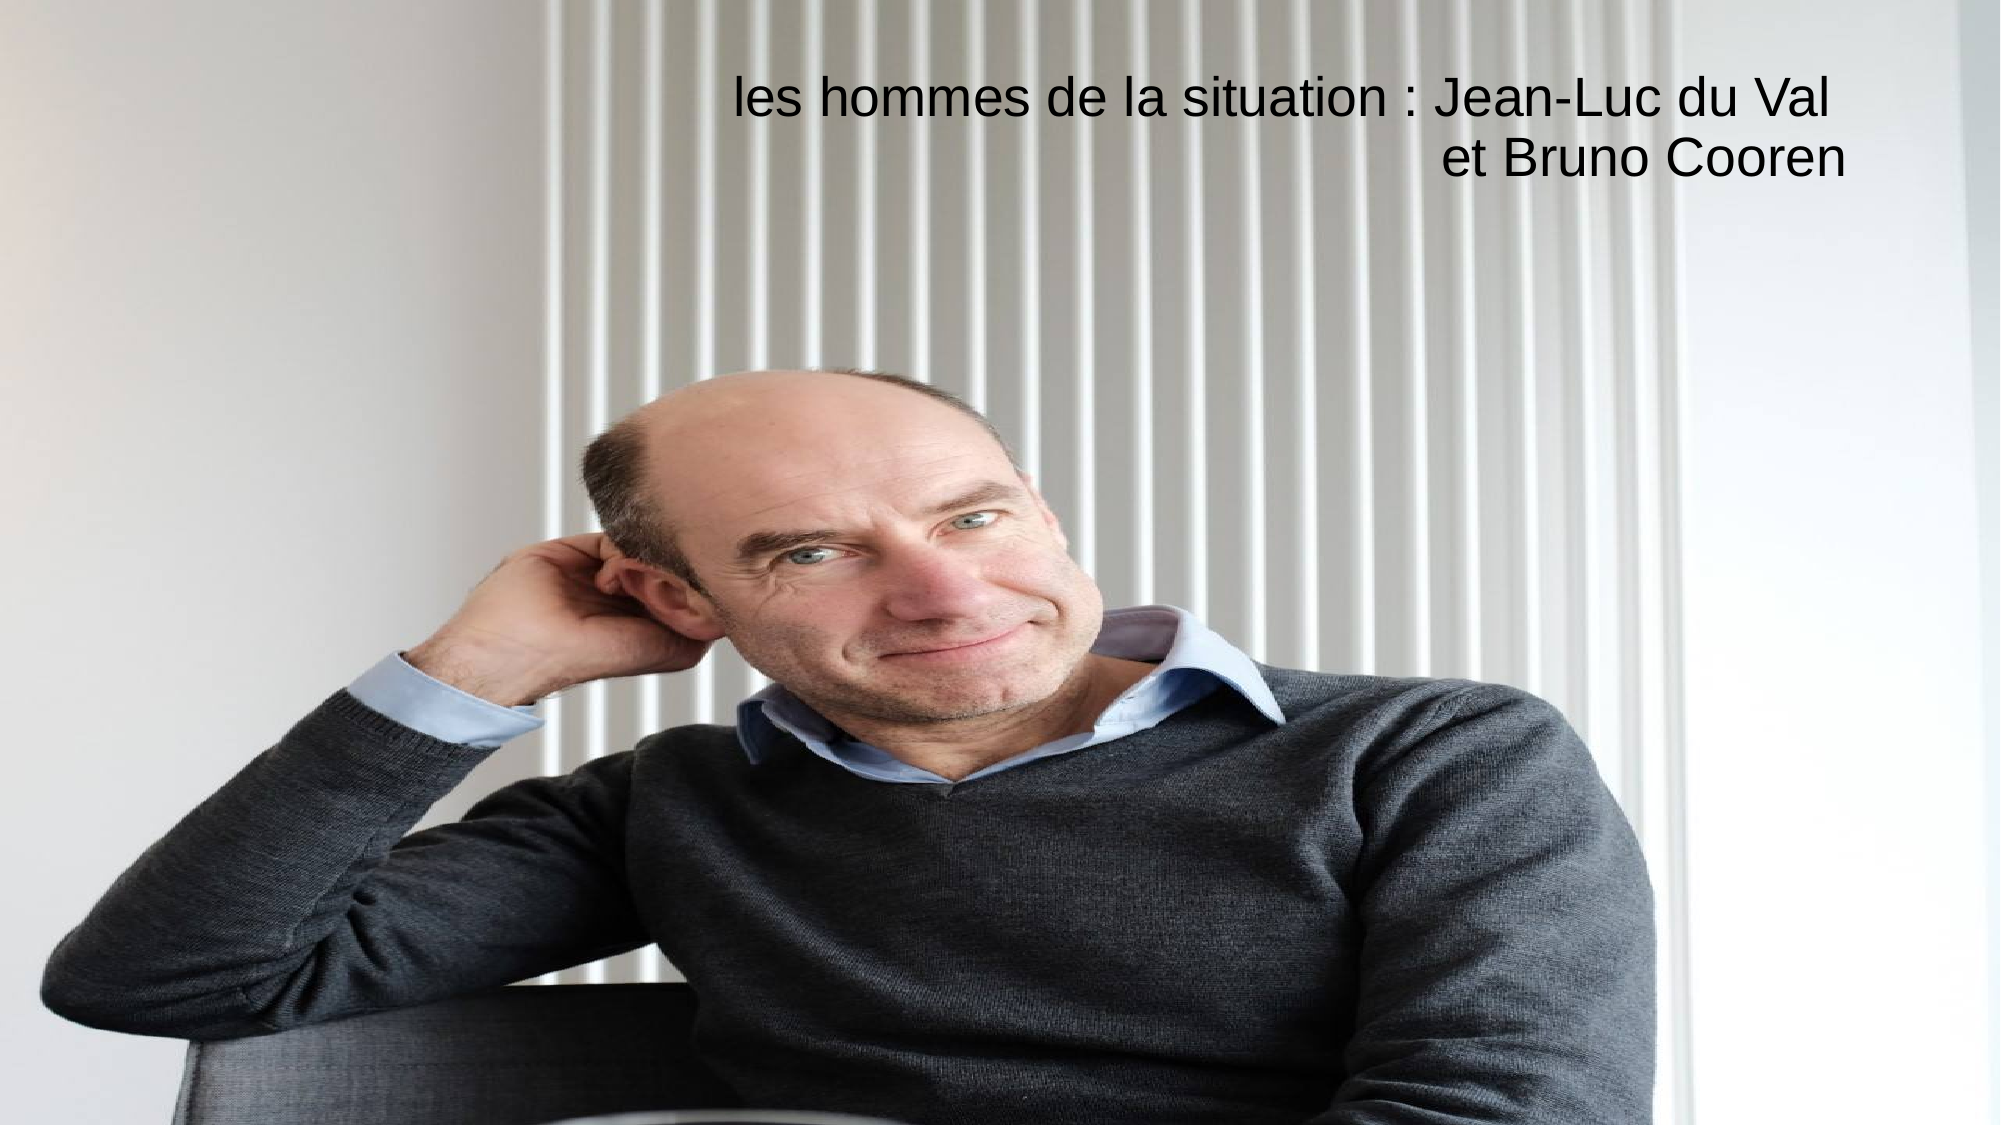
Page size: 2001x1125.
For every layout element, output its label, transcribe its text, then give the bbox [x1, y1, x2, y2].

picture [0, 0, 2001, 1125]
title les hommes de la situation : Jean-Luc du Val et Bruno Cooren [137, 0, 1863, 197]
